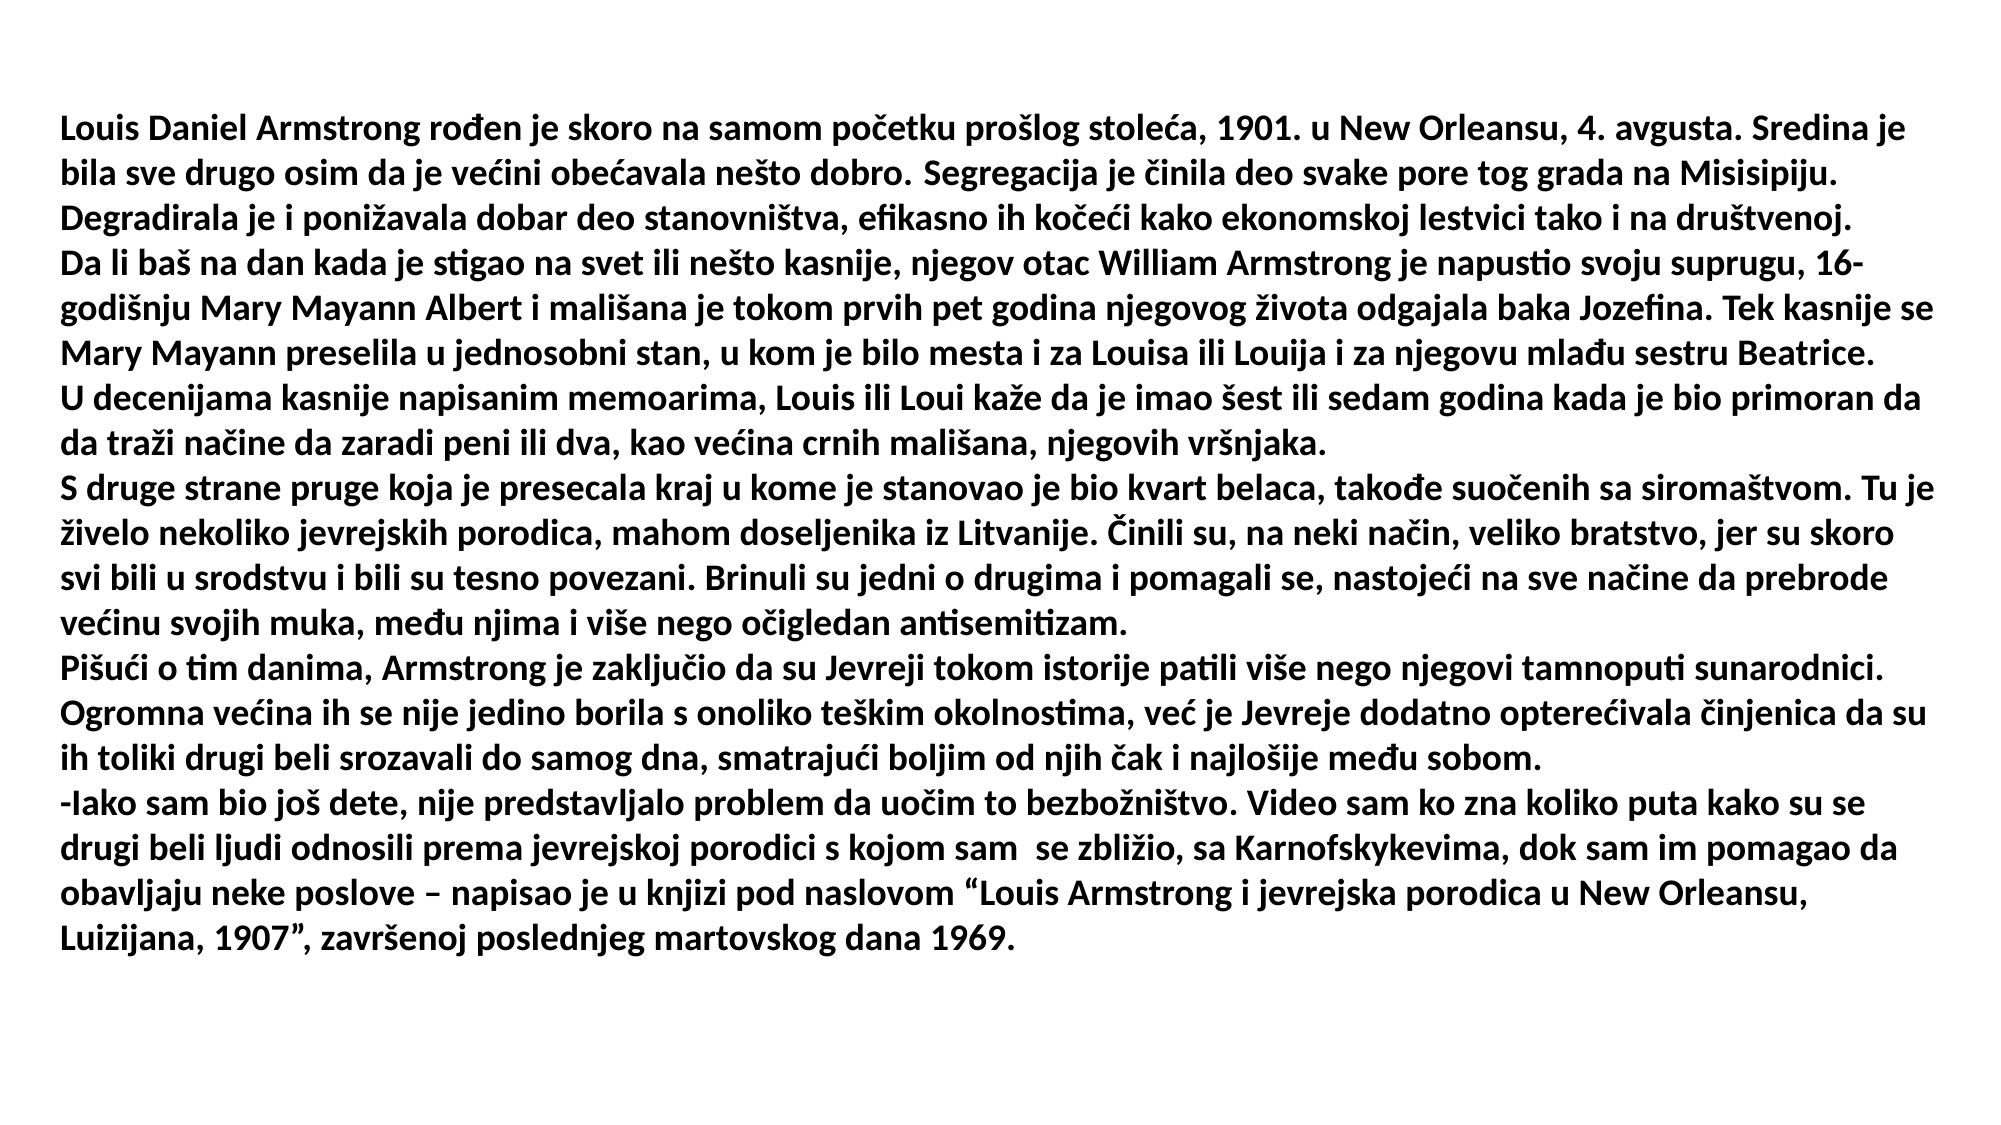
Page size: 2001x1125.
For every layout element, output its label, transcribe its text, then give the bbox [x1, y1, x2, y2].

text_box Louis Daniel Armstrong rođen je skoro na samom početku prošlog stoleća, 1901. u New Orleansu, 4. avgusta. Sredina je bila sve drugo osim da je većini obećavala nešto dobro. Segregacija je činila deo svake pore tog grada na Misisipiju. Degradirala je i ponižavala dobar deo stanovništva, efikasno ih kočeći kako ekonomskoj lestvici tako i na društvenoj. Da li baš na dan kada je stigao na svet ili nešto kasnije, njegov otac William Armstrong je napustio svoju suprugu, 16-godišnju Mary Mayann Albert i mališana je tokom prvih pet godina njegovog života odgajala baka Jozefina. Tek kasnije se Mary Mayann preselila u jednosobni stan, u kom je bilo mesta i za Louisa ili Louija i za njegovu mlađu sestru Beatrice. U decenijama kasnije napisanim memoarima, Louis ili Loui kaže da je imao šest ili sedam godina kada je bio primoran da da traži načine da zaradi peni ili dva, kao većina crnih mališana, njegovih vršnjaka. S druge strane pruge koja je presecala kraj u kome je stanovao je bio kvart belaca, takođe suočenih sa siromaštvom. Tu je živelo nekoliko jevrejskih porodica, mahom doseljenika iz Litvanije. Činili su, na neki način, veliko bratstvo, jer su skoro svi bili u srodstvu i bili su tesno povezani. Brinuli su jedni o drugima i pomagali se, nastojeći na sve načine da prebrode većinu svojih muka, među njima i više nego očigledan antisemitizam. Pišući o tim danima, Armstrong je zaključio da su Jevreji tokom istorije patili više nego njegovi tamnoputi sunarodnici. Ogromna većina ih se nije jedino borila s onoliko teškim okolnostima, već je Jevreje dodatno opterećivala činjenica da su ih toliki drugi beli srozavali do samog dna, smatrajući boljim od njih čak i najlošije među sobom. -Iako sam bio još dete, nije predstavljalo problem da uočim to bezbožništvo. Video sam ko zna koliko puta kako su se drugi beli ljudi odnosili prema jevrejskoj porodici s kojom sam se zbližio, sa Karnofskykevima, dok sam im pomagao da obavljaju neke poslove – napisao je u knjizi pod naslovom “Louis Armstrong i jevrejska porodica u New Orleansu, Luizijana, 1907”, završenoj poslednjeg martovskog dana 1969. [45, 95, 1955, 966]
